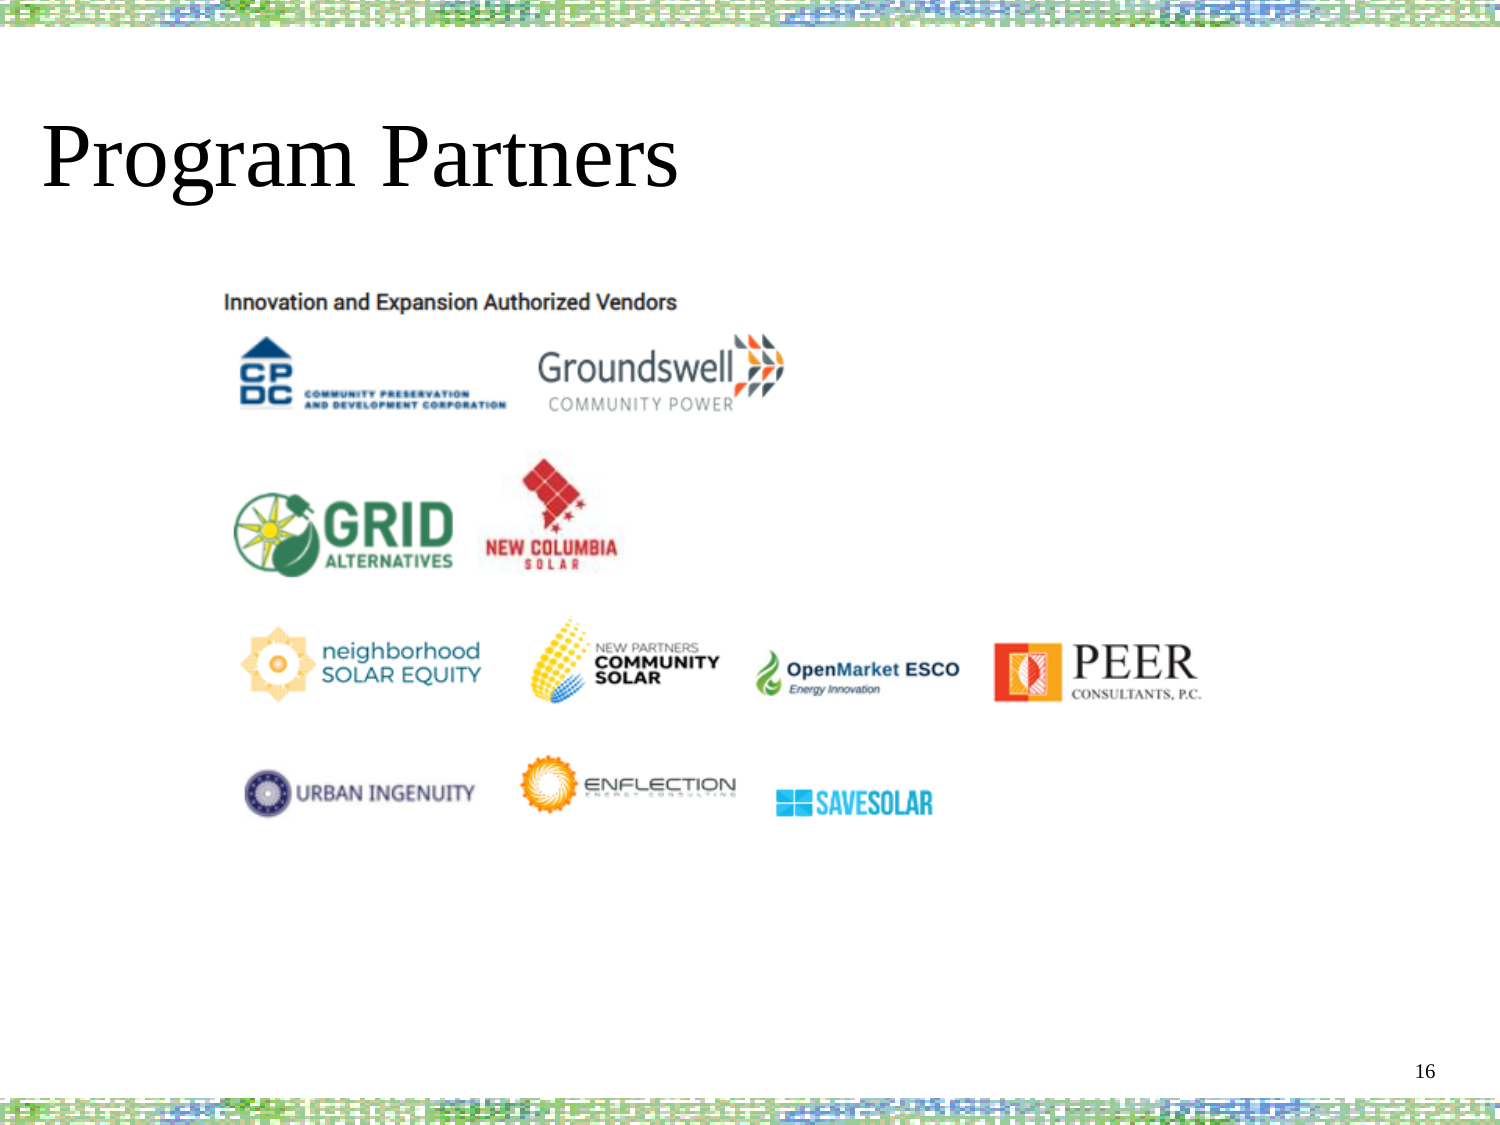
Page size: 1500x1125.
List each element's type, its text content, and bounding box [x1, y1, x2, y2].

picture [0, 0, 1500, 27]
title Program Partners [26, 56, 1302, 244]
picture [180, 251, 1376, 862]
text_box 16 [1399, 1050, 1463, 1090]
picture [0, 1098, 1500, 1125]
